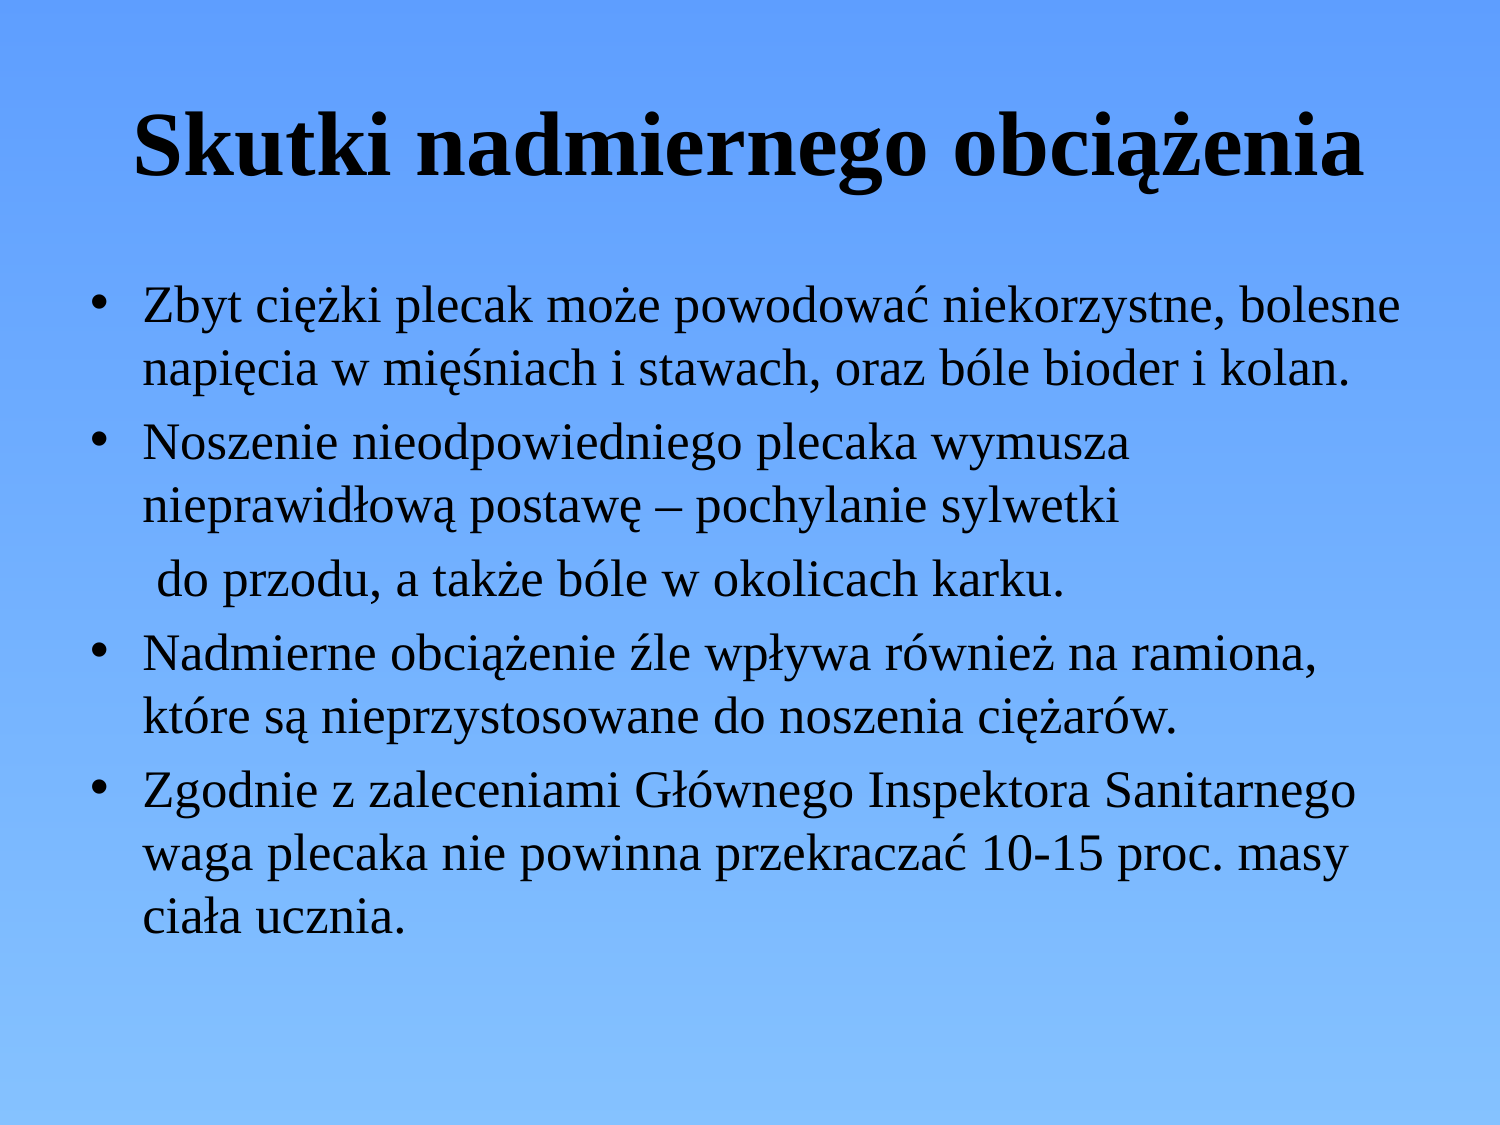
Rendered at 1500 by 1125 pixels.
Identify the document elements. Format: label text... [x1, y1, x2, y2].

list Zbyt ciężki plecak może powodować niekorzystne, bolesne napięcia w mięśniach i stawach, oraz bóle bioder i kolan. Noszenie nieodpowiedniego plecaka wymusza nieprawidłową postawę – pochylanie sylwetki do przodu, a także bóle w okolicach karku. Nadmierne obciążenie źle wpływa również na ramiona, które są nieprzystosowane do noszenia ciężarów. Zgodnie z zaleceniami Głównego Inspektora Sanitarnego waga plecaka nie powinna przekraczać 10-15 proc. masy ciała ucznia. [75, 262, 1425, 1005]
title Skutki nadmiernego obciążenia [75, 45, 1425, 233]
